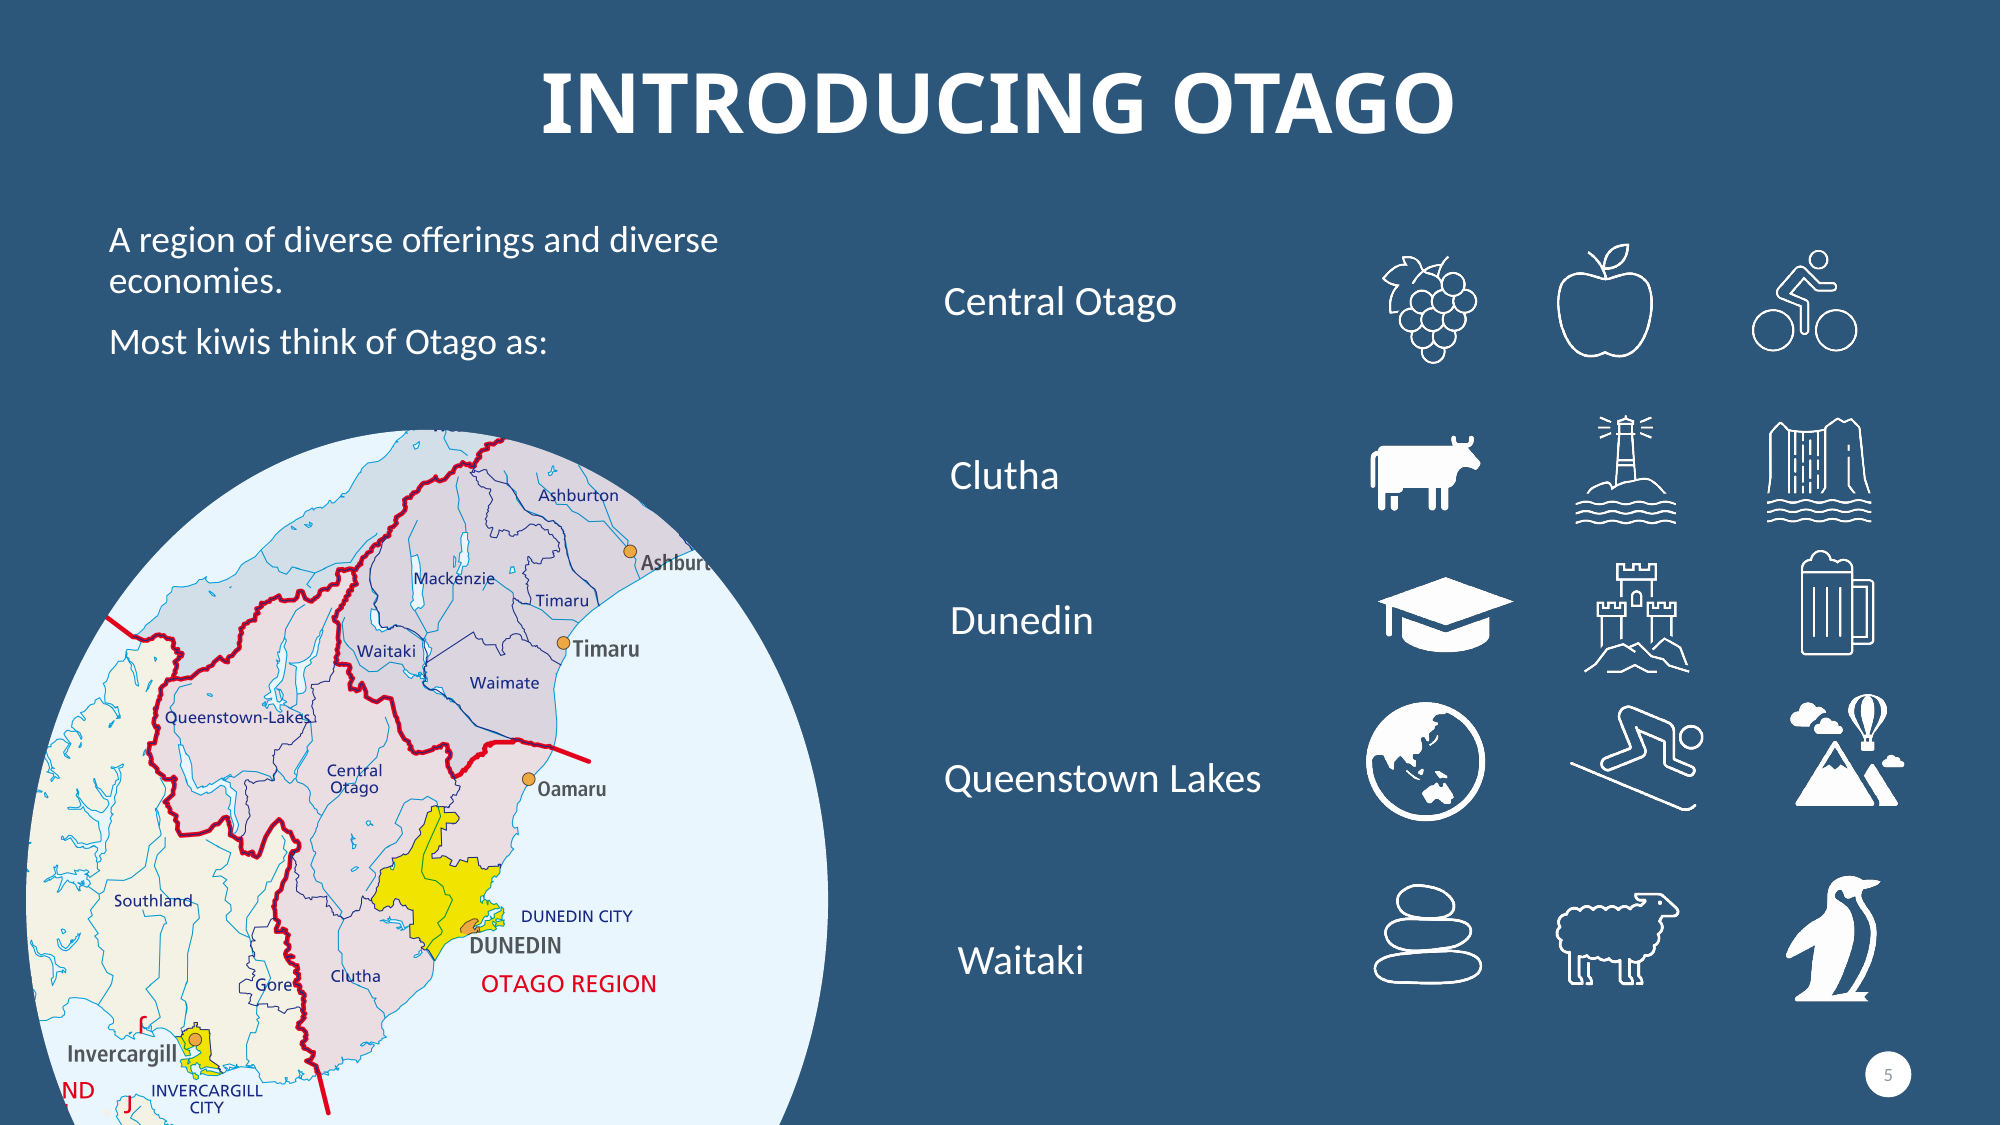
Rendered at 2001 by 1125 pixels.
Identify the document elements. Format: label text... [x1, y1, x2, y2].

text_box Clutha [935, 440, 1263, 506]
slide_number 5 [1864, 1059, 1913, 1090]
picture [1352, 858, 1503, 1009]
picture [1565, 411, 1686, 532]
picture [26, 429, 829, 1125]
picture [1562, 684, 1713, 835]
picture [1365, 413, 1486, 533]
picture [1350, 539, 1521, 837]
picture [1574, 555, 1700, 682]
picture [1759, 411, 1879, 531]
picture [1541, 864, 1692, 1015]
picture [1779, 682, 1914, 817]
list A region of diverse offerings and diverse economies. Most kiwis think of Otago as: [93, 212, 913, 303]
picture [1370, 248, 1491, 369]
title Introducing otago [137, 5, 1863, 160]
picture [1774, 539, 1901, 666]
text_box Central Otago [929, 266, 1257, 332]
text_box Dunedin [935, 585, 1263, 651]
text_box Waitaki [942, 925, 1271, 990]
picture [1535, 230, 1674, 369]
picture [1744, 240, 1865, 361]
text_box Queenstown Lakes [929, 743, 1293, 809]
picture [1762, 863, 1913, 1014]
